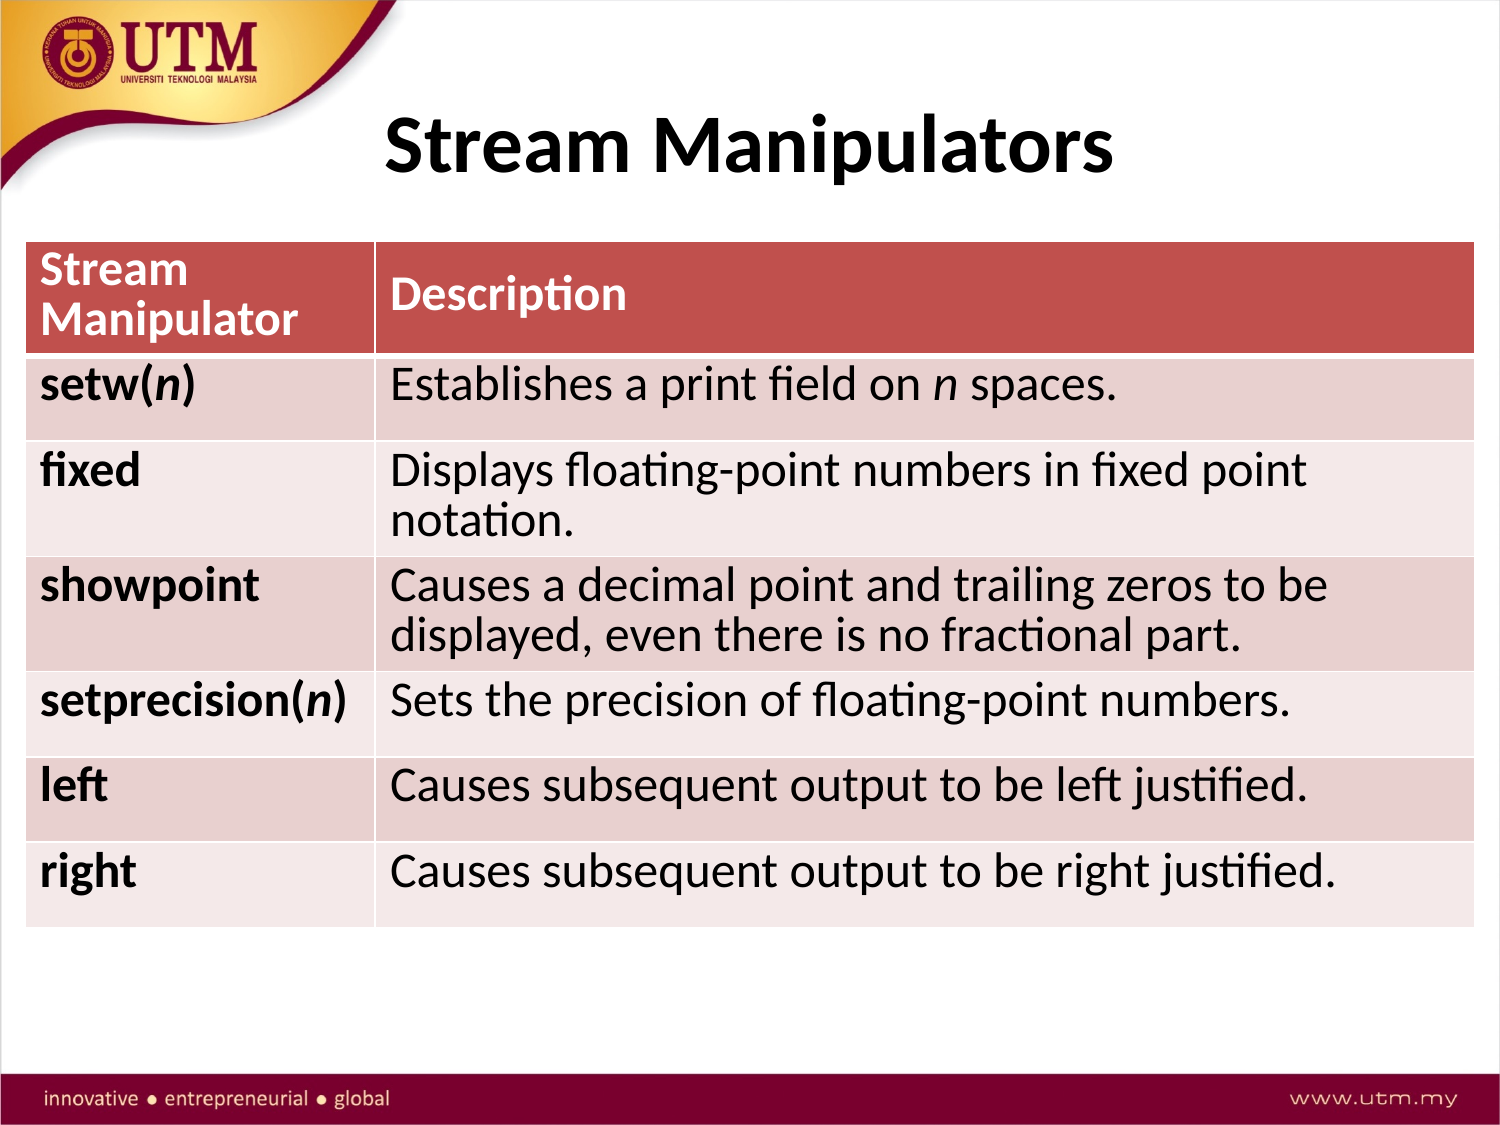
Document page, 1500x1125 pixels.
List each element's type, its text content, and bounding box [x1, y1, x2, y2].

table_cell Establishes a print field on n spaces. [376, 359, 1474, 440]
table_cell Sets the precision of floating-point numbers. [376, 672, 1474, 756]
table_cell fixed [26, 442, 374, 556]
table_cell setprecision(n) [26, 672, 374, 756]
table_cell Causes subsequent output to be left justified. [376, 758, 1474, 841]
table_cell showpoint [26, 557, 374, 671]
picture [0, 0, 1500, 1125]
table_cell Displays floating-point numbers in fixed point notation. [376, 442, 1474, 556]
table_cell left [26, 758, 374, 841]
table_cell right [26, 843, 374, 927]
title Stream Manipulators [75, 45, 1425, 233]
table_cell Causes subsequent output to be right justified. [376, 843, 1474, 927]
table_cell setw(n) [26, 359, 374, 440]
table_cell Causes a decimal point and trailing zeros to be displayed, even there is no fractional part. [376, 557, 1474, 671]
table_header Description [376, 242, 1474, 353]
table_header Stream Manipulator [26, 242, 374, 353]
